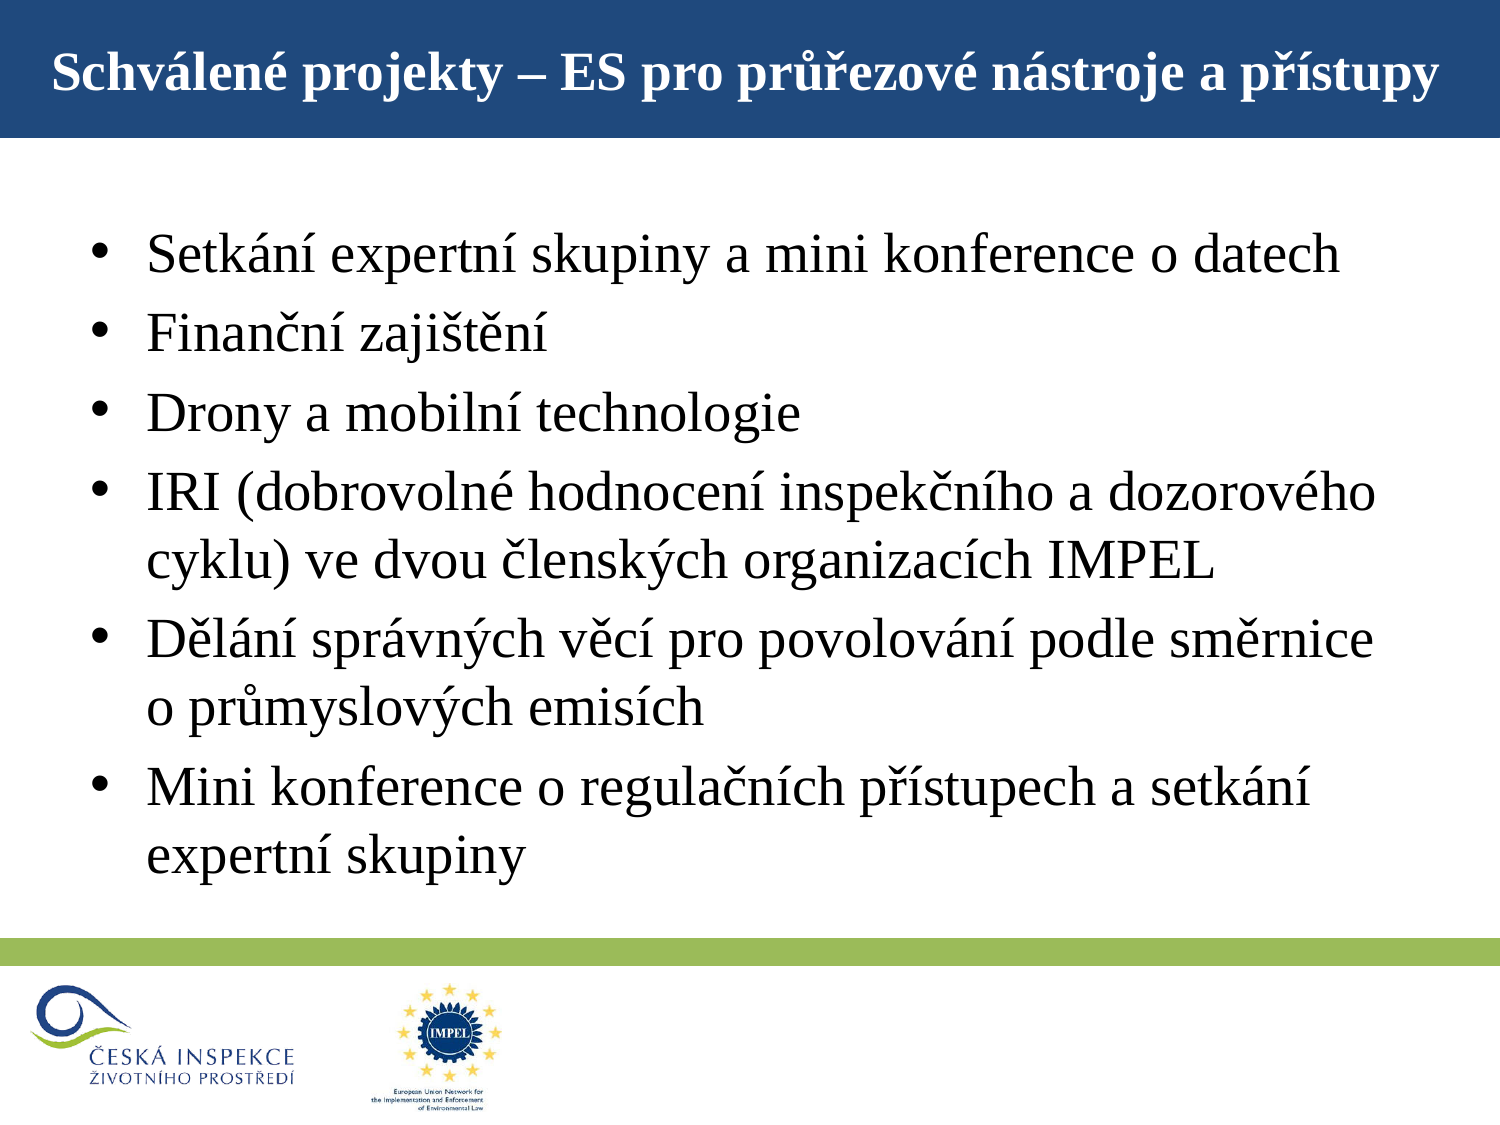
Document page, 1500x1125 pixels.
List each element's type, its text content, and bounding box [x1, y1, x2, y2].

picture [371, 983, 503, 1113]
list Setkání expertní skupiny a mini konference o datech Finanční zajištění Drony a mobilní technologie IRI (dobrovolné hodnocení inspekčního a dozorového cyklu) ve dvou členských organizacích IMPEL Dělání správných věcí pro povolování podle směrnice o průmyslových emisích Mini konference o regulačních přístupech a setkání expertní skupiny [75, 208, 1425, 905]
text_box [0, 938, 1500, 966]
title Schválené projekty – ES pro průřezové nástroje a přístupy [0, 0, 1500, 138]
picture [26, 983, 301, 1094]
